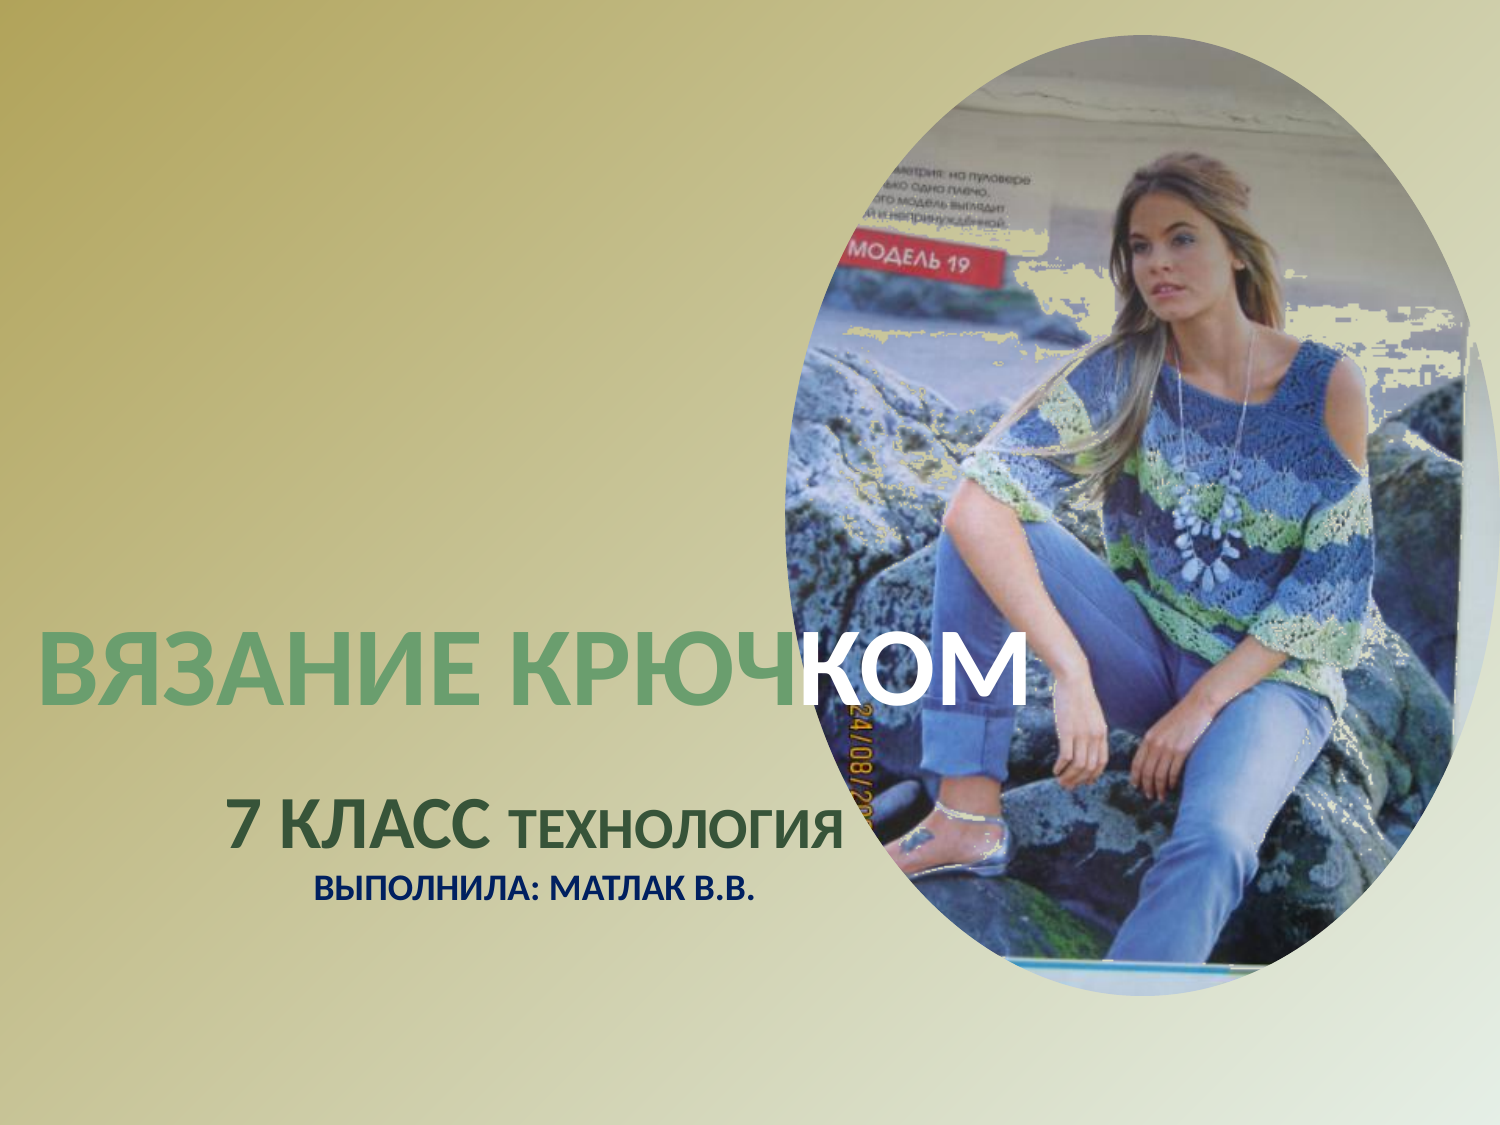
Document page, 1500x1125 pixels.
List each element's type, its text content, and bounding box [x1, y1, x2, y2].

picture [784, 34, 1500, 997]
text_box Вязание крючком 7 класс технология ВыполнилА: МАТЛАК В.В. [0, 585, 779, 916]
